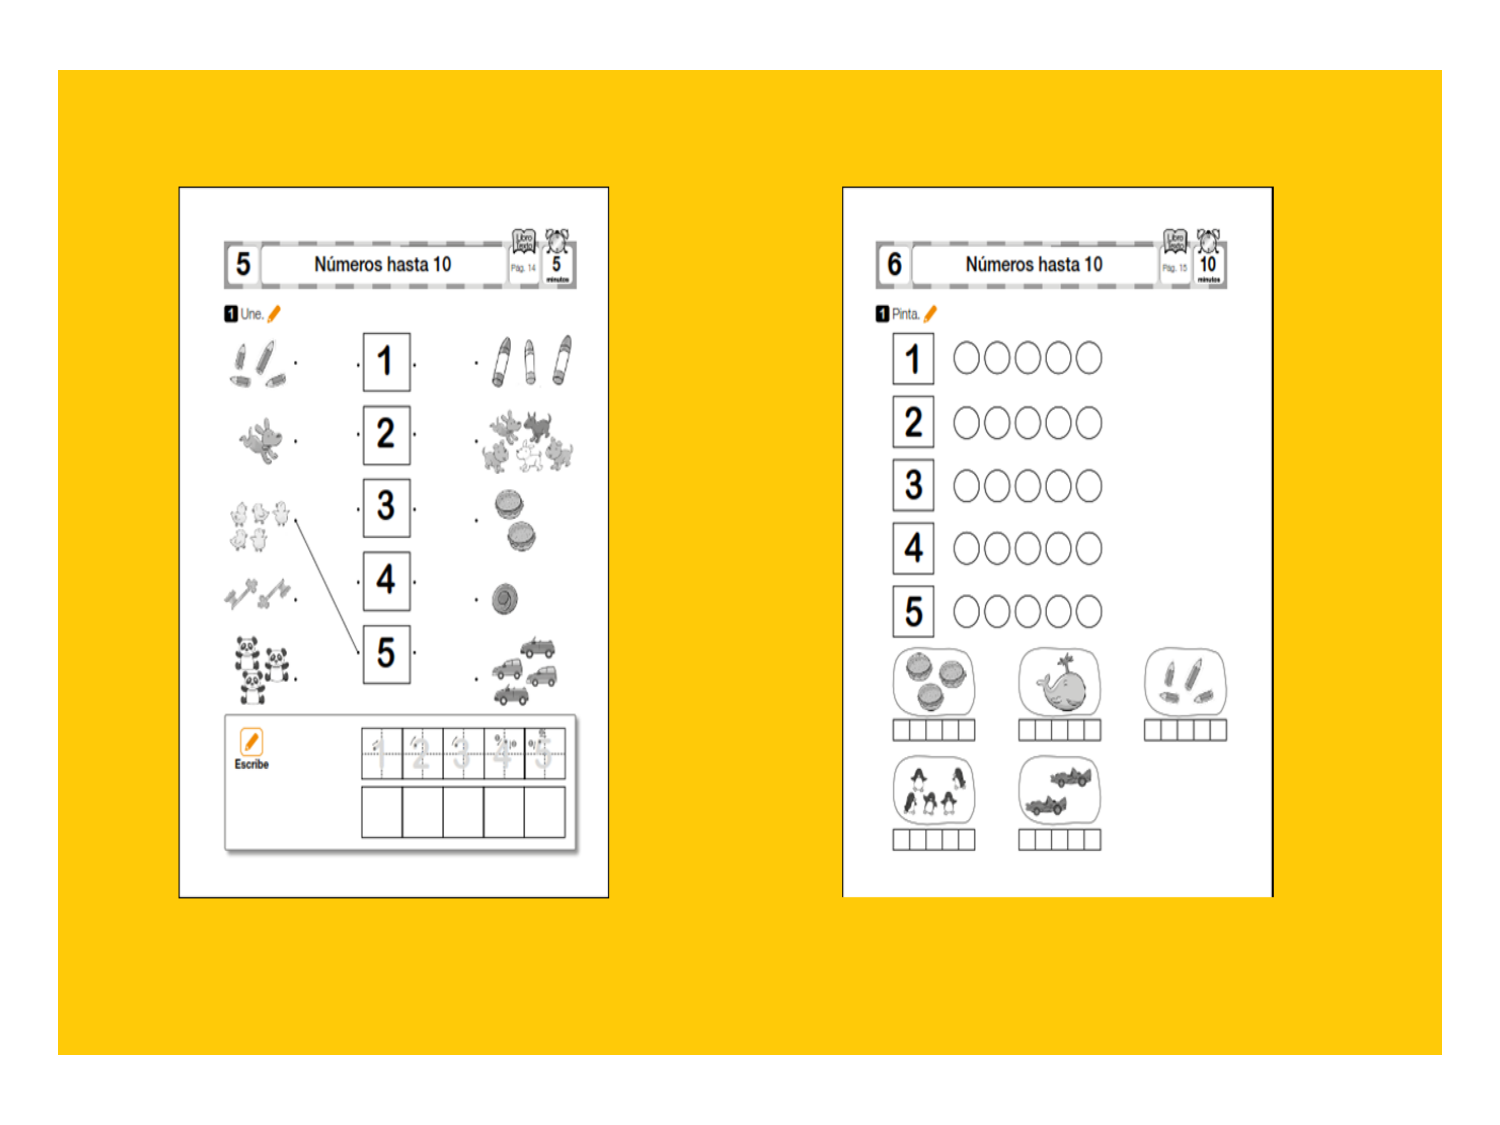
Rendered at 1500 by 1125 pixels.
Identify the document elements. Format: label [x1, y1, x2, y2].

picture [58, 70, 1442, 1055]
